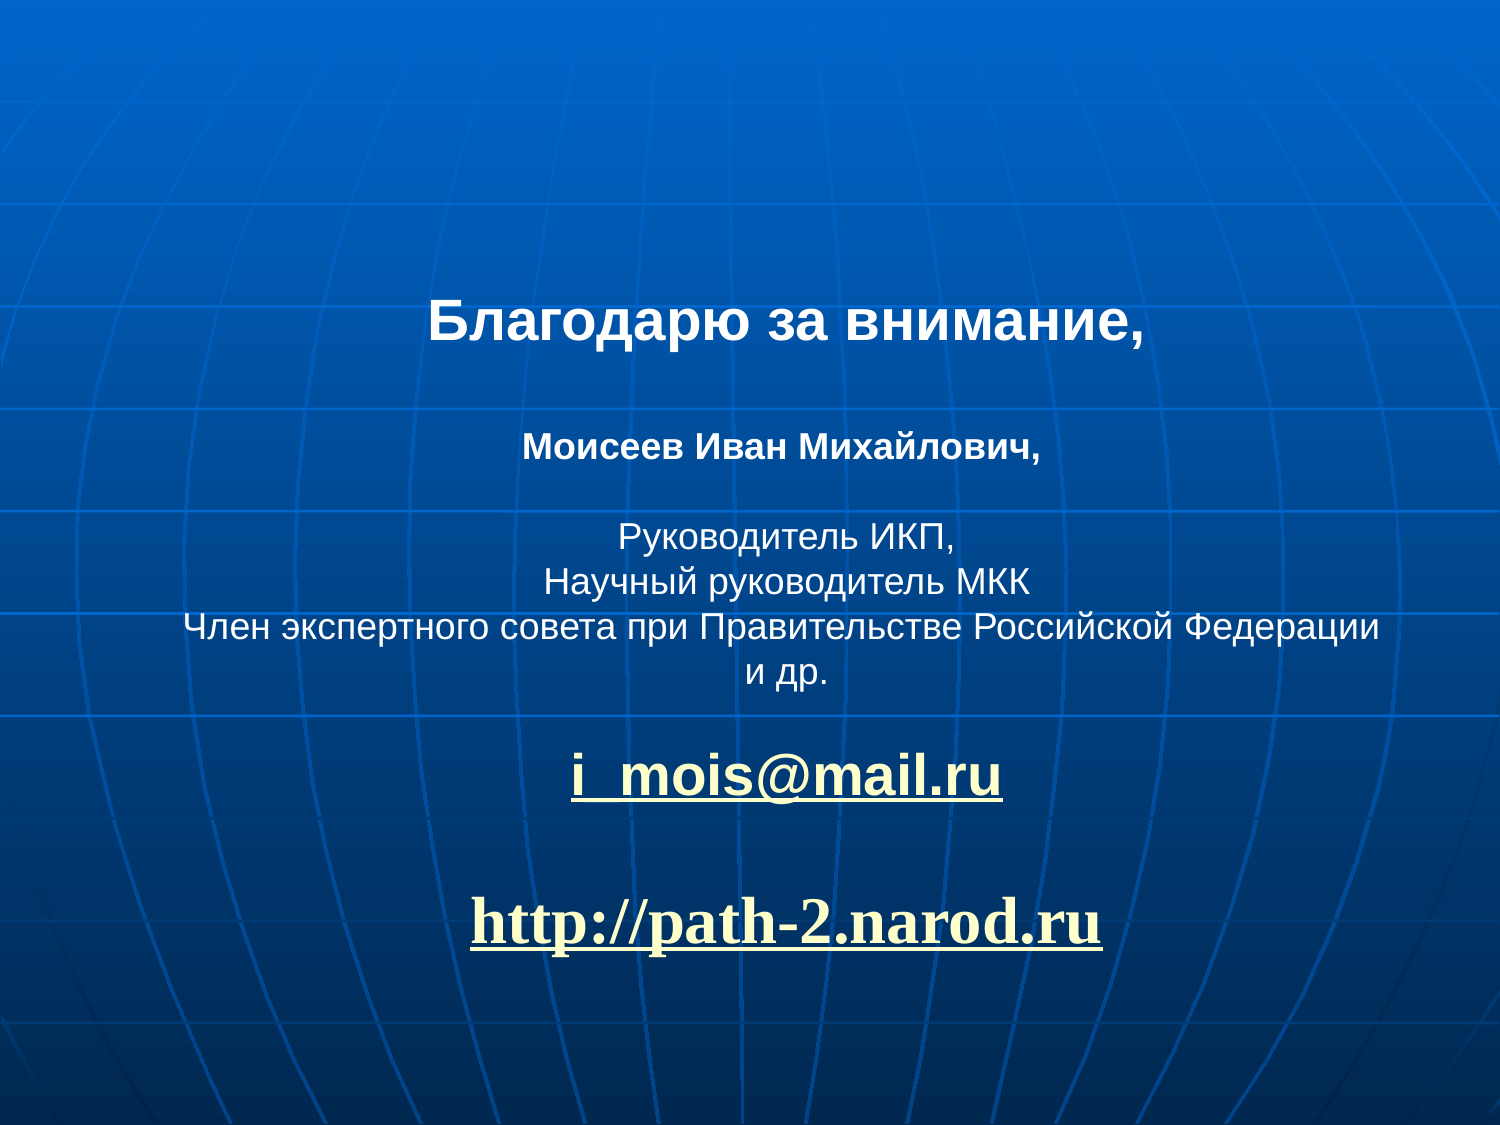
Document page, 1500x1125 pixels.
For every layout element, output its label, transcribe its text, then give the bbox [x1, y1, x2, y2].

text_box Благодарю за внимание, Моисеев Иван Михайлович, Руководитель ИКП, Научный руководитель МКК Член экспертного совета при Правительстве Российской Федерации и др. i_mois@mail.ru http://path-2.narod.ru [88, 139, 1412, 1065]
